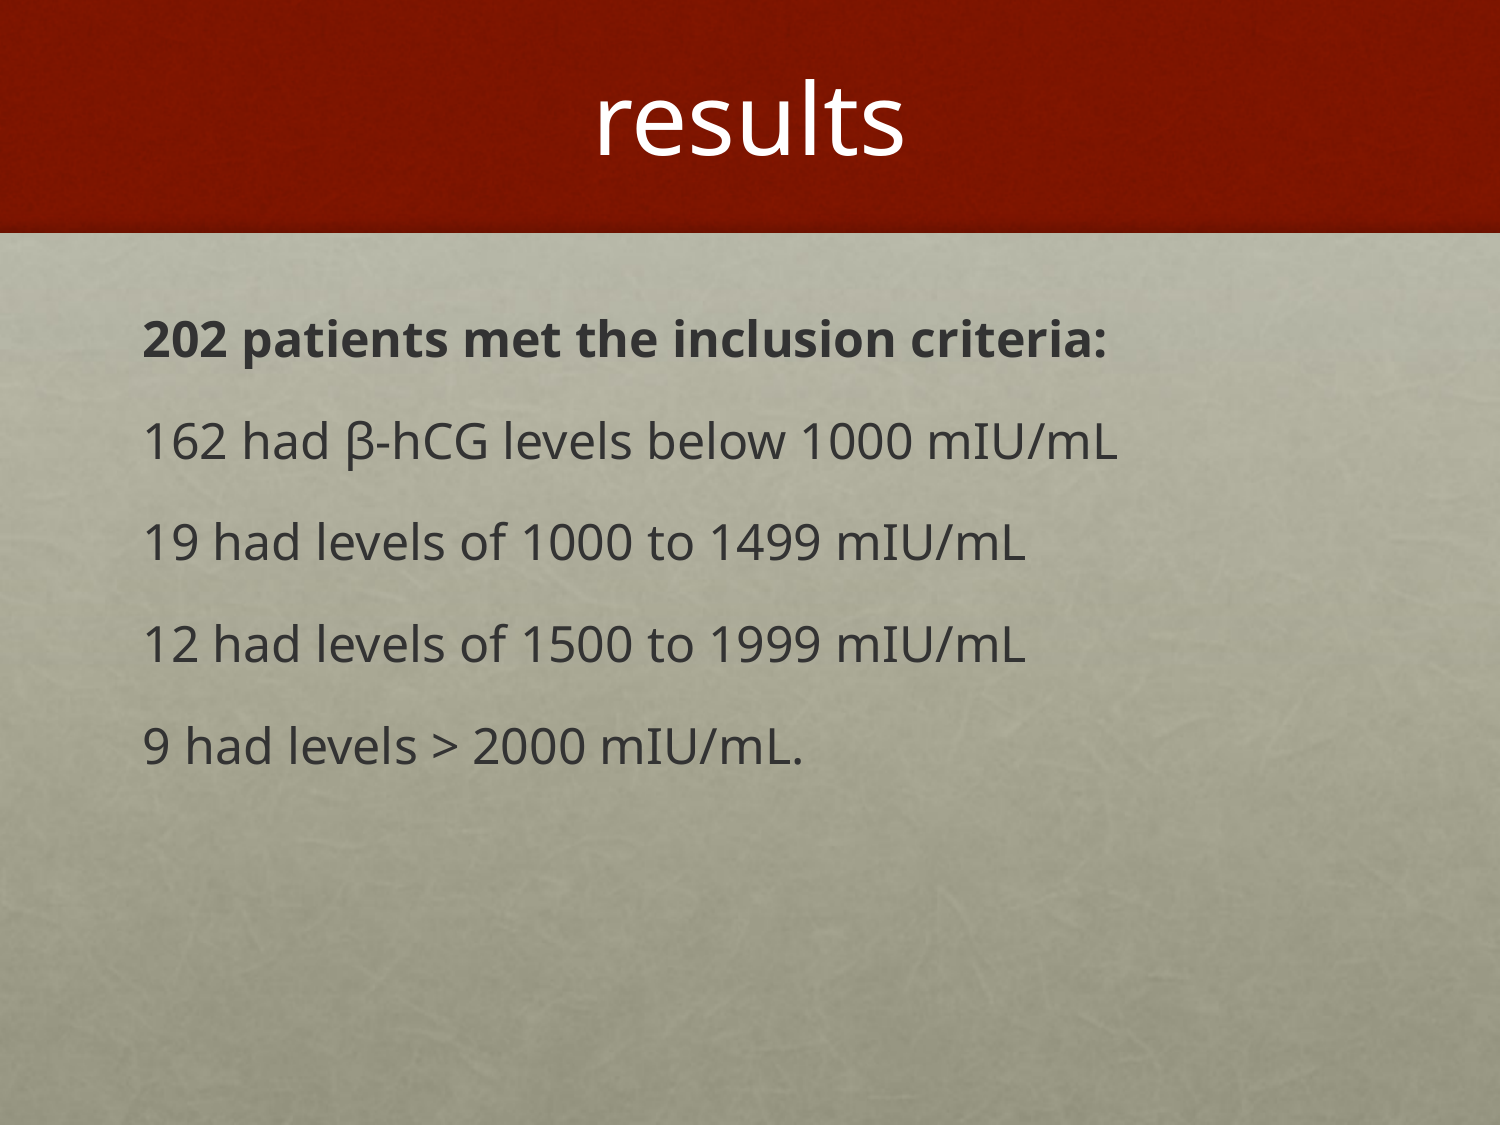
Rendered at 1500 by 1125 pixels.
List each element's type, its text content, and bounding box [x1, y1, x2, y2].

list 202 patients met the inclusion criteria: 162 had β-hCG levels below 1000 mIU/mL 19 had levels of 1000 to 1499 mIU/mL 12 had levels of 1500 to 1999 mIU/mL 9 had levels > 2000 mIU/mL. [127, 299, 1372, 1005]
title results [127, 10, 1372, 221]
picture [0, 214, 1500, 1125]
